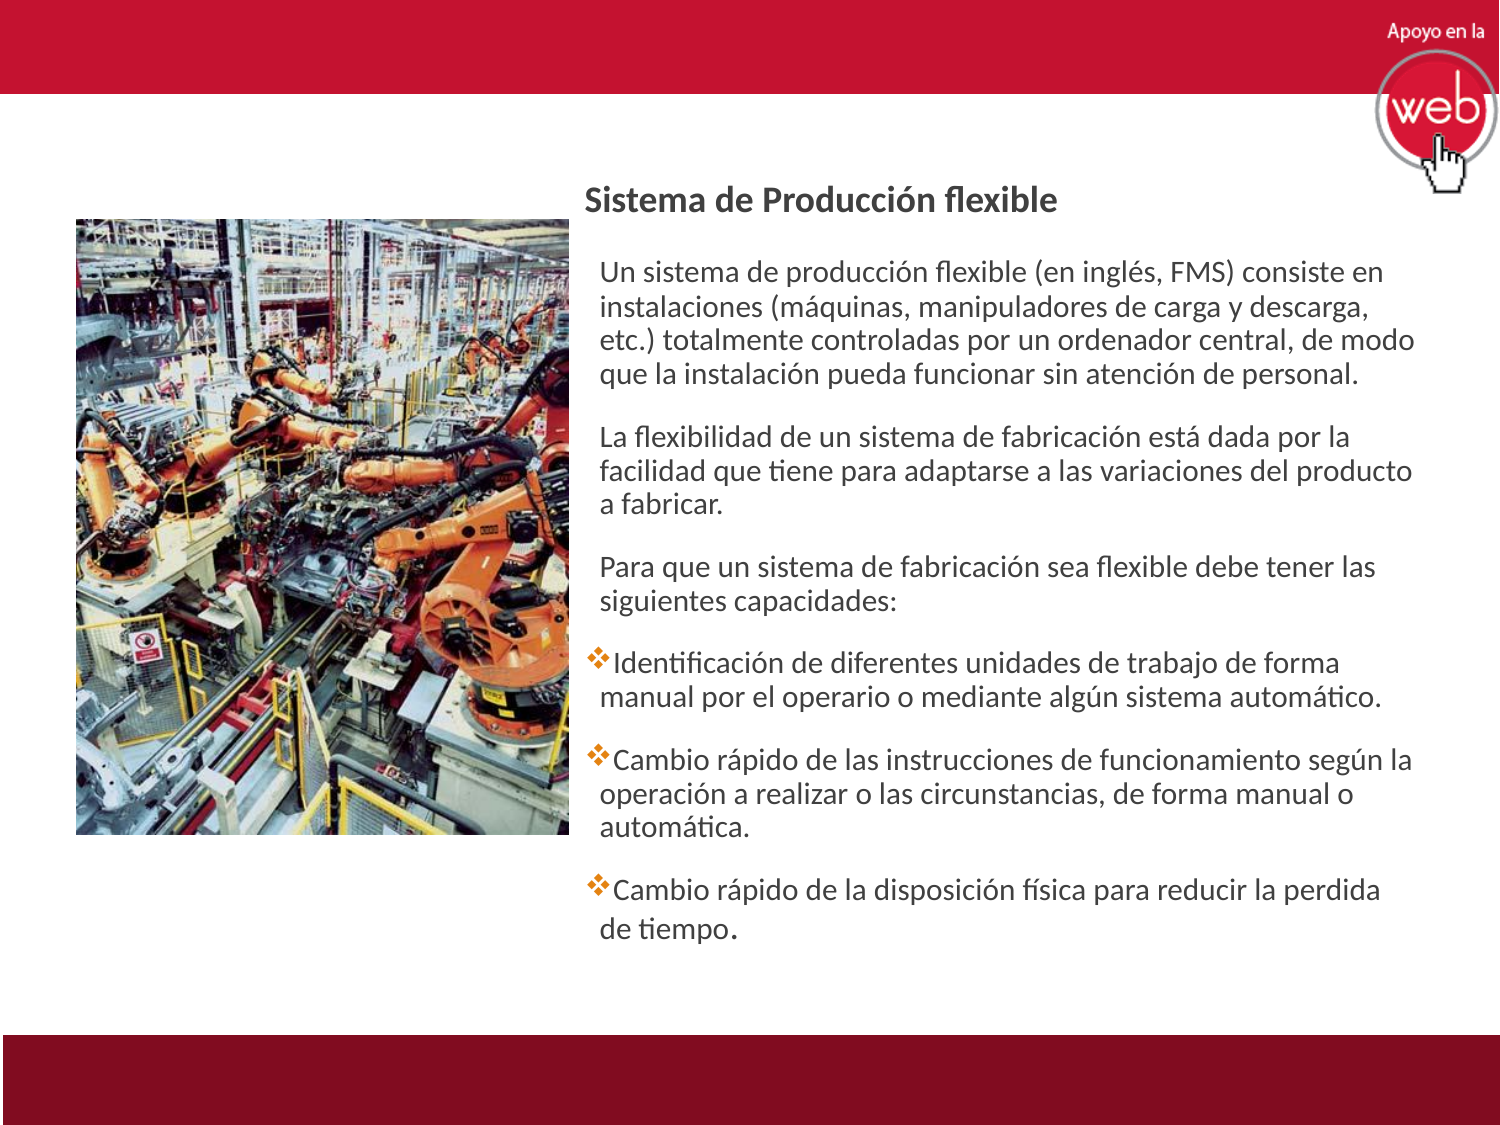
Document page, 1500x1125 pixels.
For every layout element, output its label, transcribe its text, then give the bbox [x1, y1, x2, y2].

picture [0, 0, 1500, 1125]
list Sistema de Producción flexible Un sistema de producción flexible (en inglés, FMS) consiste en instalaciones (máquinas, manipuladores de carga y descarga, etc.) totalmente controladas por un ordenador central, de modo que la instalación pueda funcionar sin atención de personal. La flexibilidad de un sistema de fabricación está dada por la facilidad que tiene para adaptarse a las variaciones del producto a fabricar. Para que un sistema de fabricación sea flexible debe tener las siguientes capacidades: Identificación de diferentes unidades de trabajo de forma manual por el operario o mediante algún sistema automático. Cambio rápido de las instrucciones de funcionamiento según la operación a realizar o las circunstancias, de forma manual o automática. Cambio rápido de la disposición física para reducir la perdida de tiempo. [584, 172, 1421, 976]
